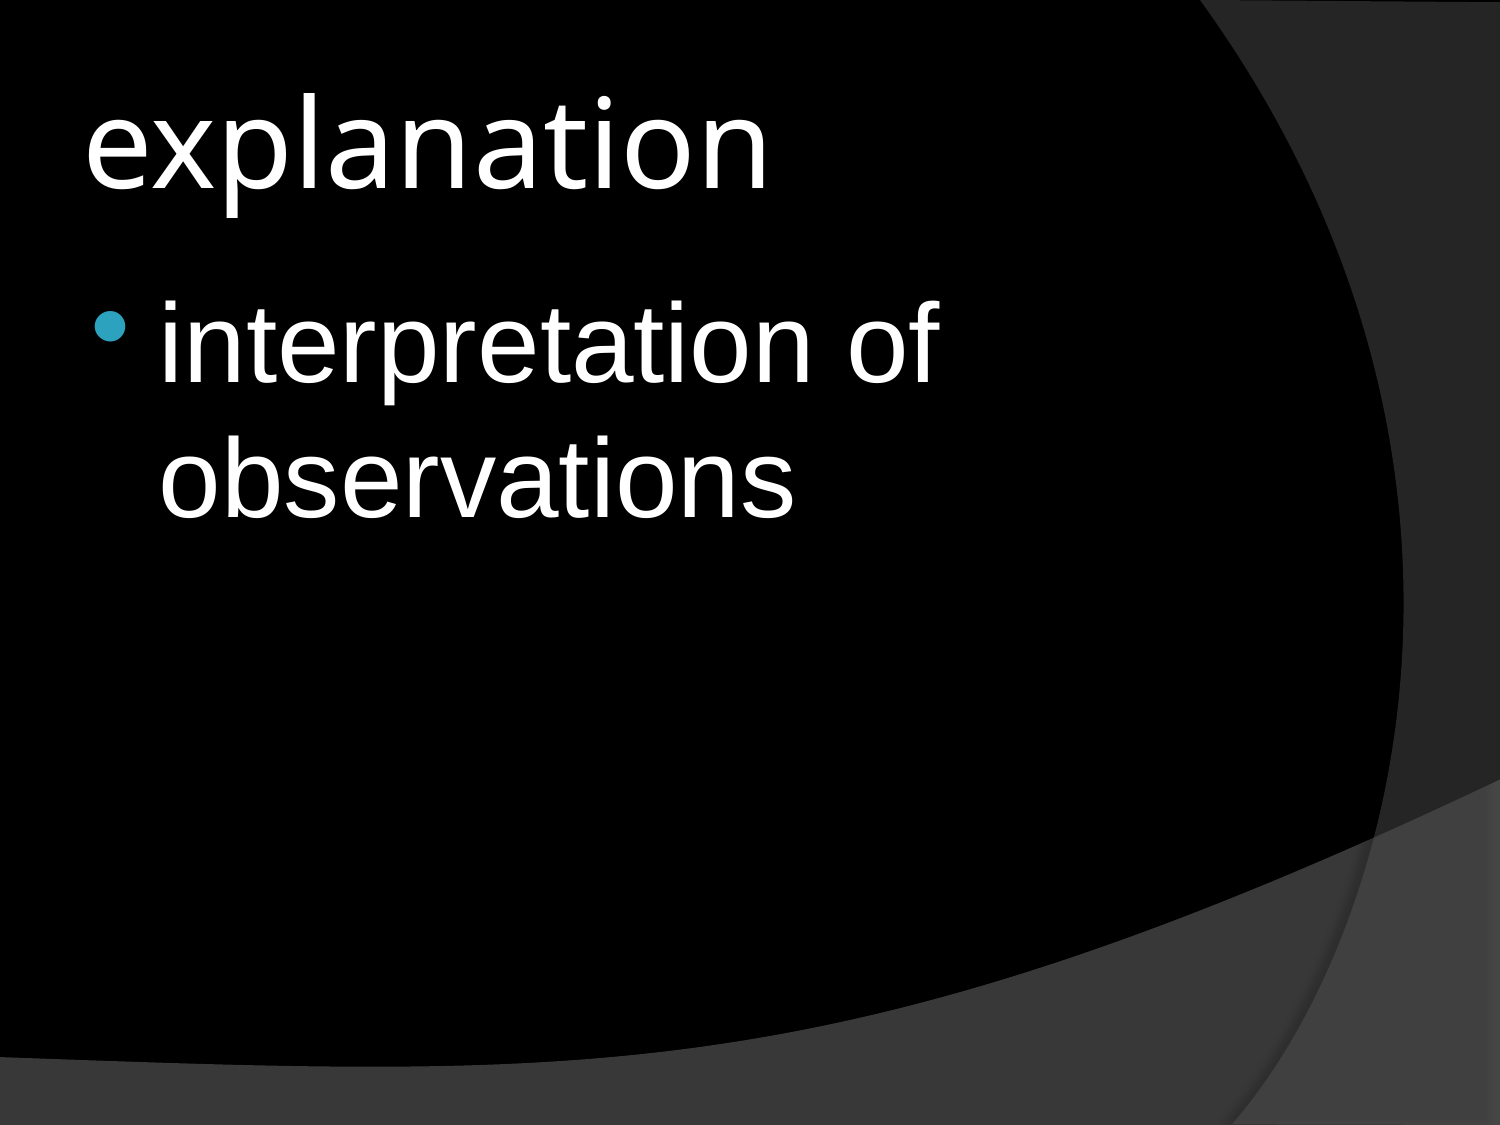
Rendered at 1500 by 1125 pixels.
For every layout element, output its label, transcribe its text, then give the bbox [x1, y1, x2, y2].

list interpretation of observations [75, 262, 1300, 1005]
title explanation [75, 45, 1300, 233]
